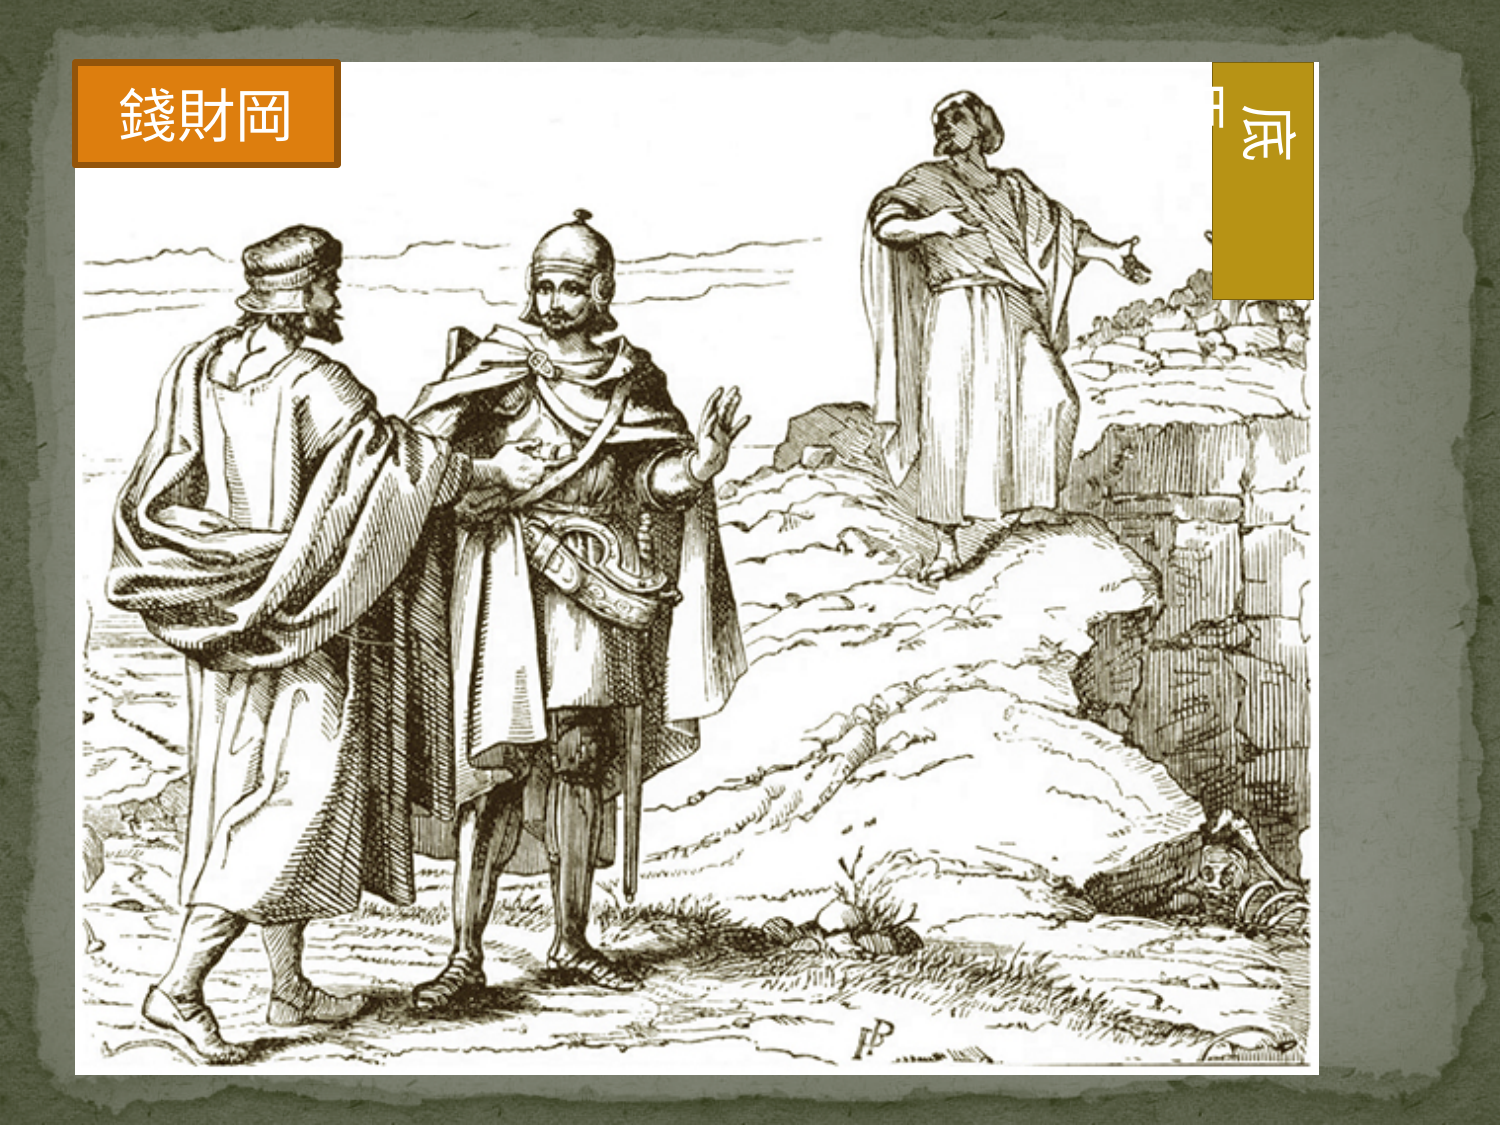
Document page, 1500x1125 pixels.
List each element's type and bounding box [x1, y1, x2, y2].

picture [75, 62, 1319, 1075]
